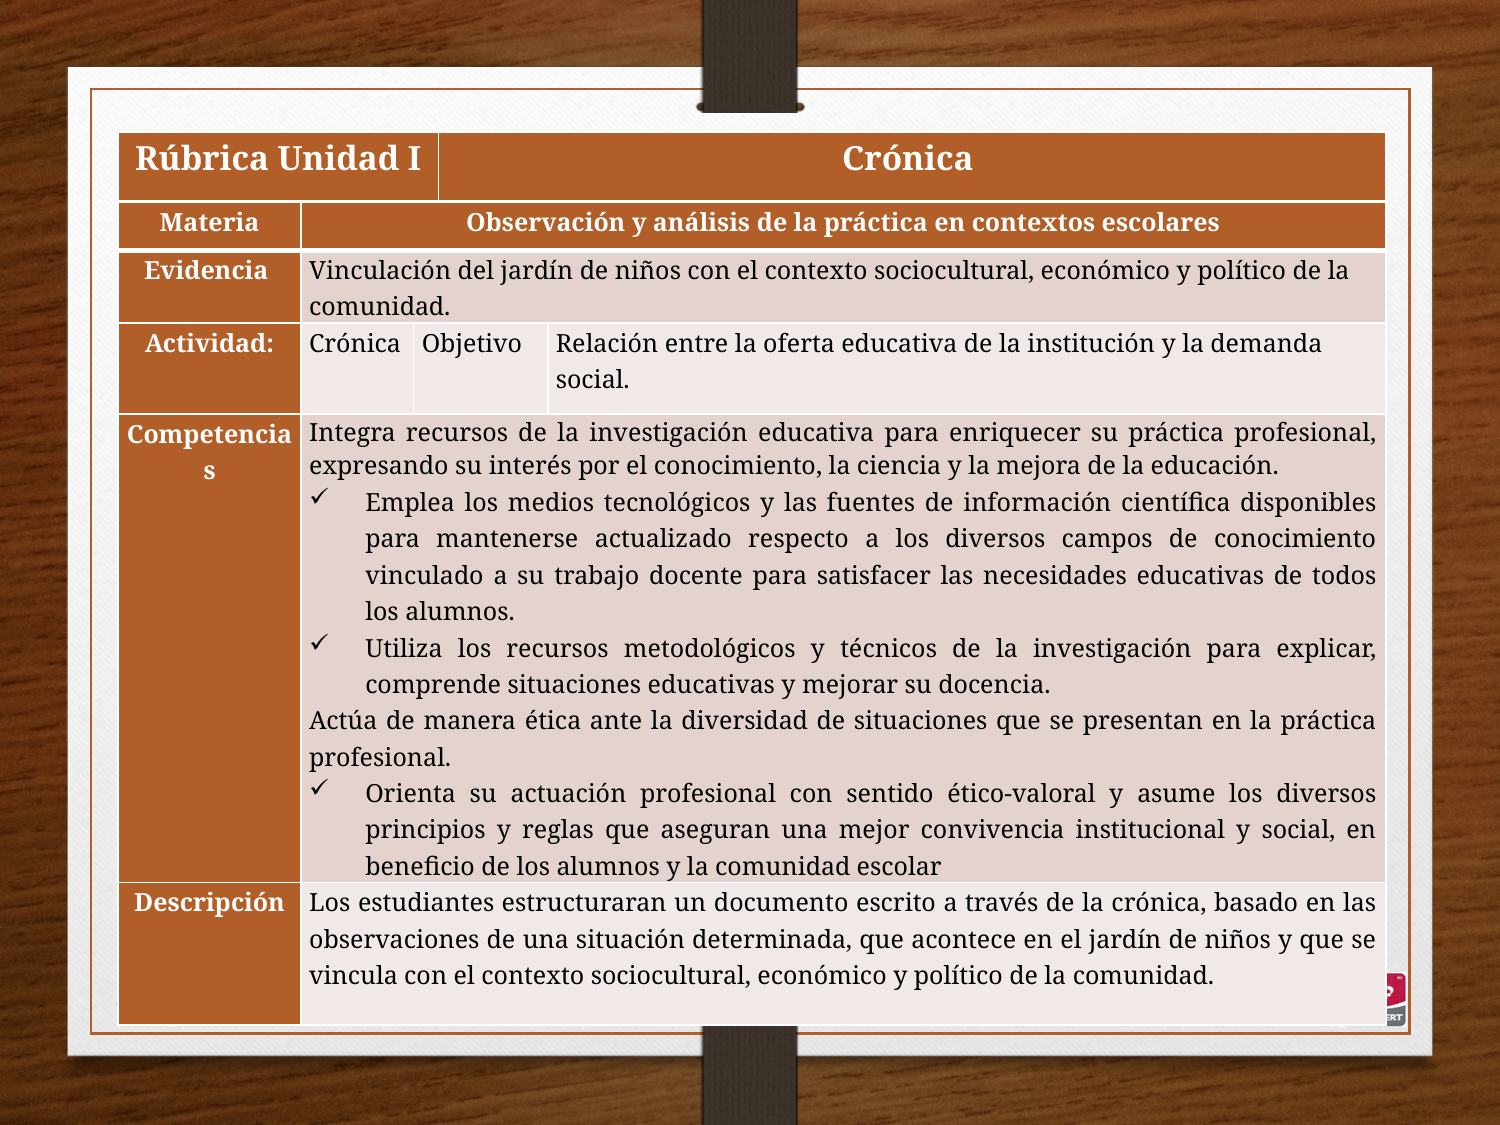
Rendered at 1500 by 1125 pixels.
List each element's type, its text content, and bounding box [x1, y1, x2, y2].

picture [0, 0, 1500, 1125]
table_cell Actividad: [119, 324, 300, 413]
table_cell Descripción [119, 883, 300, 1024]
table_header Rúbrica Unidad I [119, 133, 438, 200]
table_cell Vinculación del jardín de niños con el contexto sociocultural, económico y político de la comunidad. [302, 253, 1385, 322]
table_cell Integra recursos de la investigación educativa para enriquecer su práctica profesional, expresando su interés por el conocimiento, la ciencia y la mejora de la educación. Emplea los medios tecnológicos y las fuentes de información científica disponibles para mantenerse actualizado respecto a los diversos campos de conocimiento vinculado a su trabajo docente para satisfacer las necesidades educativas de todos los alumnos. Utiliza los recursos metodológicos y técnicos de la investigación para explicar, comprende situaciones educativas y mejorar su docencia. Actúa de manera ética ante la diversidad de situaciones que se presentan en la práctica profesional. Orienta su actuación profesional con sentido ético-valoral y asume los diversos principios y reglas que aseguran una mejor convivencia institucional y social, en beneficio de los alumnos y la comunidad escolar [302, 415, 1385, 882]
table_cell Relación entre la oferta educativa de la institución y la demanda social. [549, 324, 1385, 413]
table_header Materia [119, 203, 300, 248]
table_header Observación y análisis de la práctica en contextos escolares [302, 203, 1385, 248]
table_cell Los estudiantes estructuraran un documento escrito a través de la crónica, basado en las observaciones de una situación determinada, que acontece en el jardín de niños y que se vincula con el contexto sociocultural, económico y político de la comunidad. [302, 883, 1385, 1024]
table_cell Crónica [302, 324, 413, 413]
table_cell Objetivo [414, 324, 547, 413]
table_cell Evidencia [119, 253, 300, 322]
table_header Crónica [439, 133, 1385, 200]
table_cell Competencias [119, 415, 300, 882]
